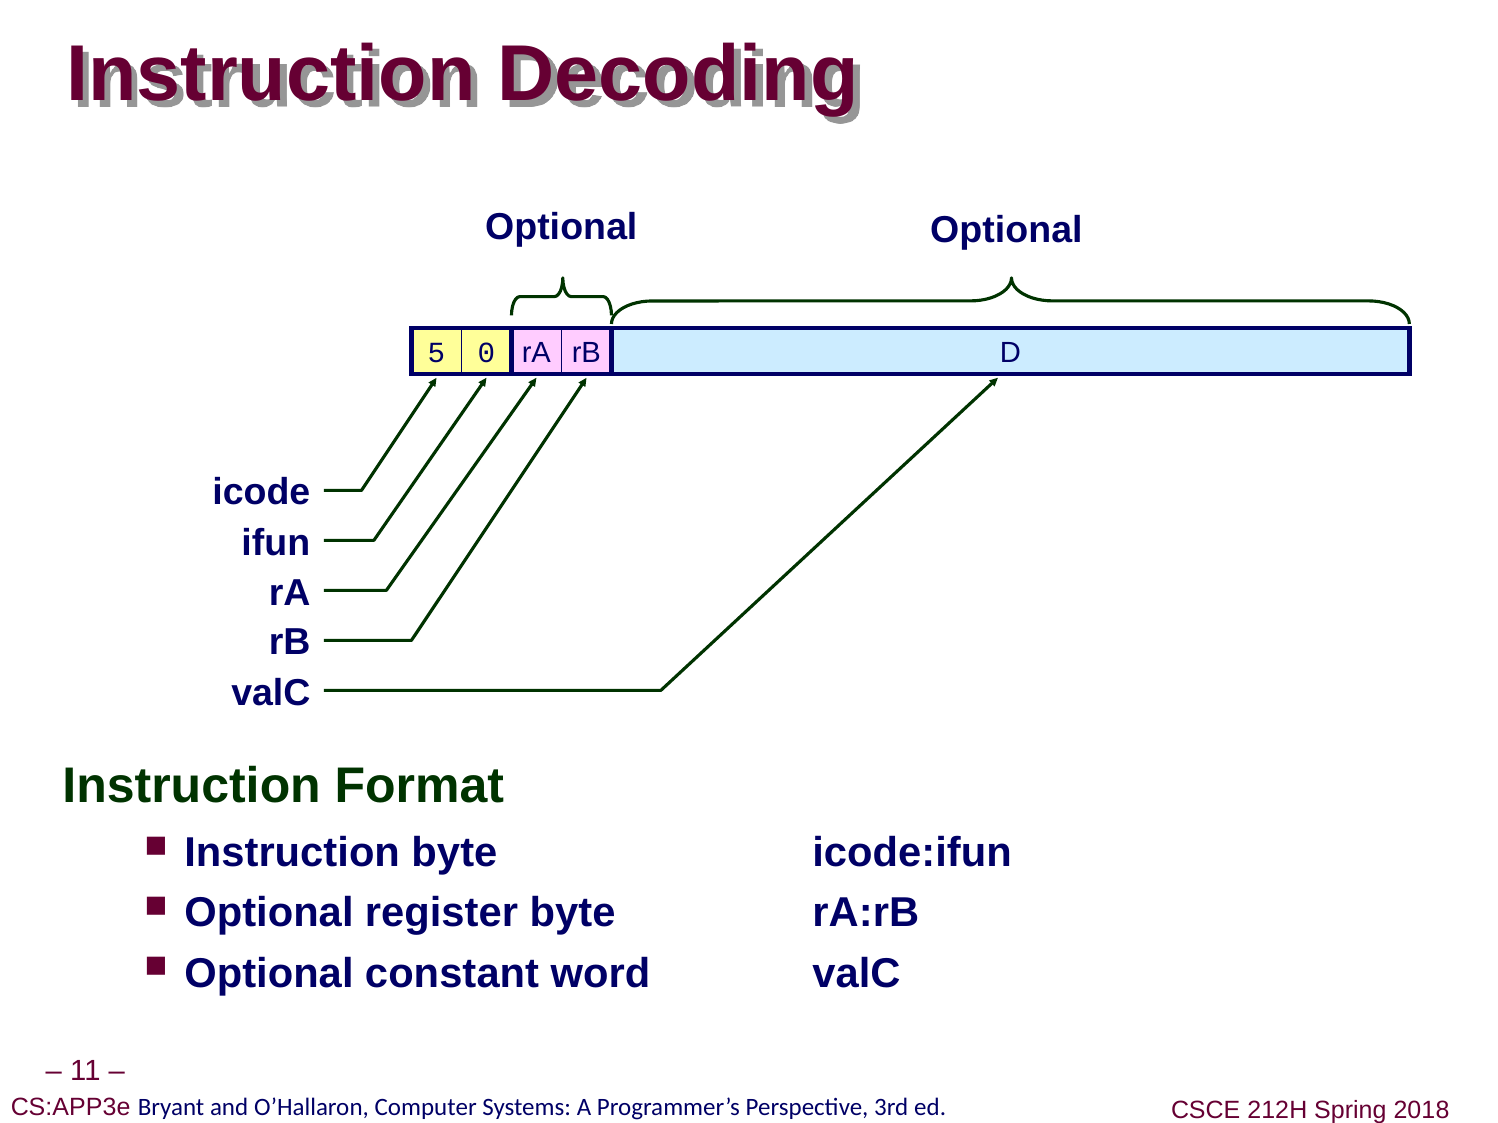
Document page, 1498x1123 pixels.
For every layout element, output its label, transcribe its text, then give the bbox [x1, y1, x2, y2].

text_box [411, 327, 510, 375]
text_box Optional [477, 200, 646, 256]
text_box D [612, 327, 1410, 374]
text_box Optional [922, 202, 1091, 259]
text_box [323, 384, 486, 541]
text_box [611, 277, 1410, 324]
text_box rB [161, 615, 318, 665]
text_box [323, 384, 436, 491]
text_box rA [161, 565, 318, 615]
list Instruction Format Instruction byte icode:ifun Optional register byte rA:rB Optional constant word valC [47, 749, 1409, 1056]
title Instruction Decoding [66, 11, 1495, 140]
text_box [323, 377, 998, 691]
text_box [511, 327, 612, 375]
text_box [323, 384, 586, 641]
text_box [323, 384, 536, 591]
text_box valC [161, 665, 318, 721]
text_box icode [161, 465, 318, 515]
text_box ifun [161, 515, 318, 565]
text_box [511, 277, 612, 316]
